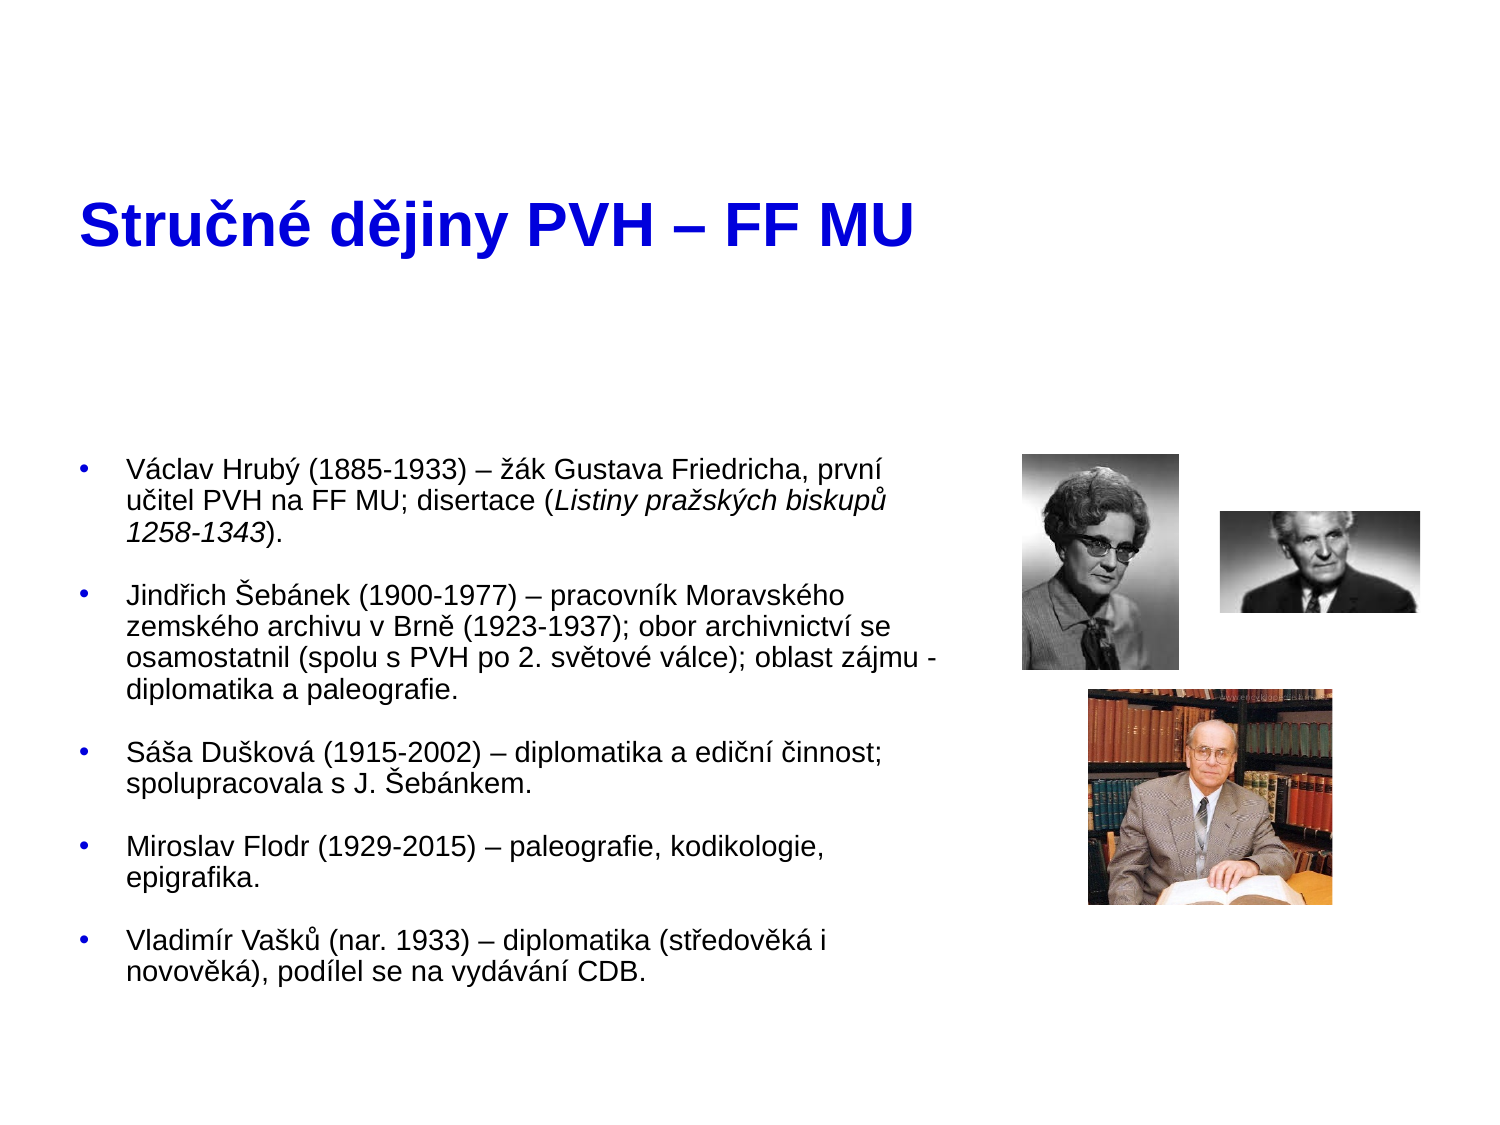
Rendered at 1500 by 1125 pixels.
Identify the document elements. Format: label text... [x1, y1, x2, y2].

title Stručné dějiny PVH – FF MU [79, 196, 1237, 342]
picture [1022, 453, 1179, 670]
picture [1087, 688, 1333, 905]
list Václav Hrubý (1885-1933) – žák Gustava Friedricha, první učitel PVH na FF MU; disertace (Listiny pražských biskupů 1258-1343). Jindřich Šebánek (1900-1977) – pracovník Moravského zemského archivu v Brně (1923-1937); obor archivnictví se osamostatnil (spolu s PVH po 2. světové válce); oblast zájmu - diplomatika a paleografie. Sáša Dušková (1915-2002) – diplomatika a ediční činnost; spolupracovala s J. Šebánkem. Miroslav Flodr (1929-2015) – paleografie, kodikologie, epigrafika. Vladimír Vašků (nar. 1933) – diplomatika (středověká i novověká), podílel se na vydávání CDB. [79, 454, 960, 904]
picture [1219, 510, 1421, 613]
